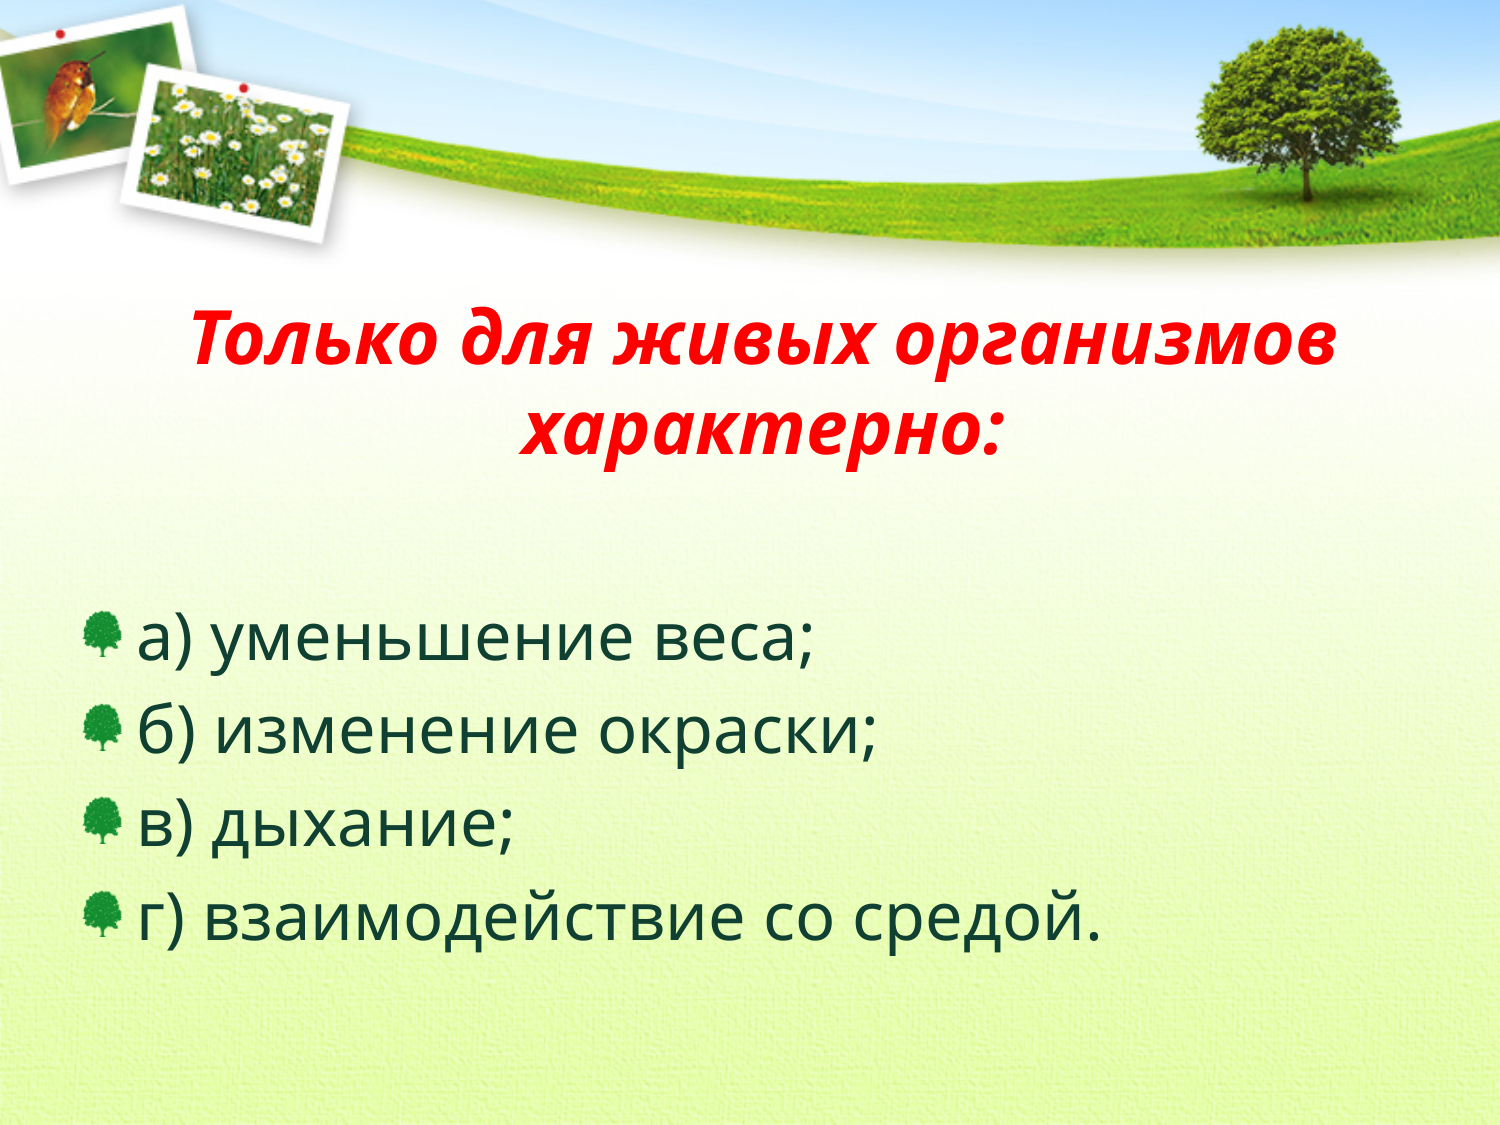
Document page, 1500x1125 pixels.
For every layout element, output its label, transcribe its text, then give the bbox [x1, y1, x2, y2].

picture [0, 0, 1500, 1125]
title Только для живых организмов характерно: [88, 255, 1439, 504]
list а) уменьшение веса; б) изменение окраски; в) дыхание; г) взаимодействие со средой. [64, 586, 1415, 1058]
